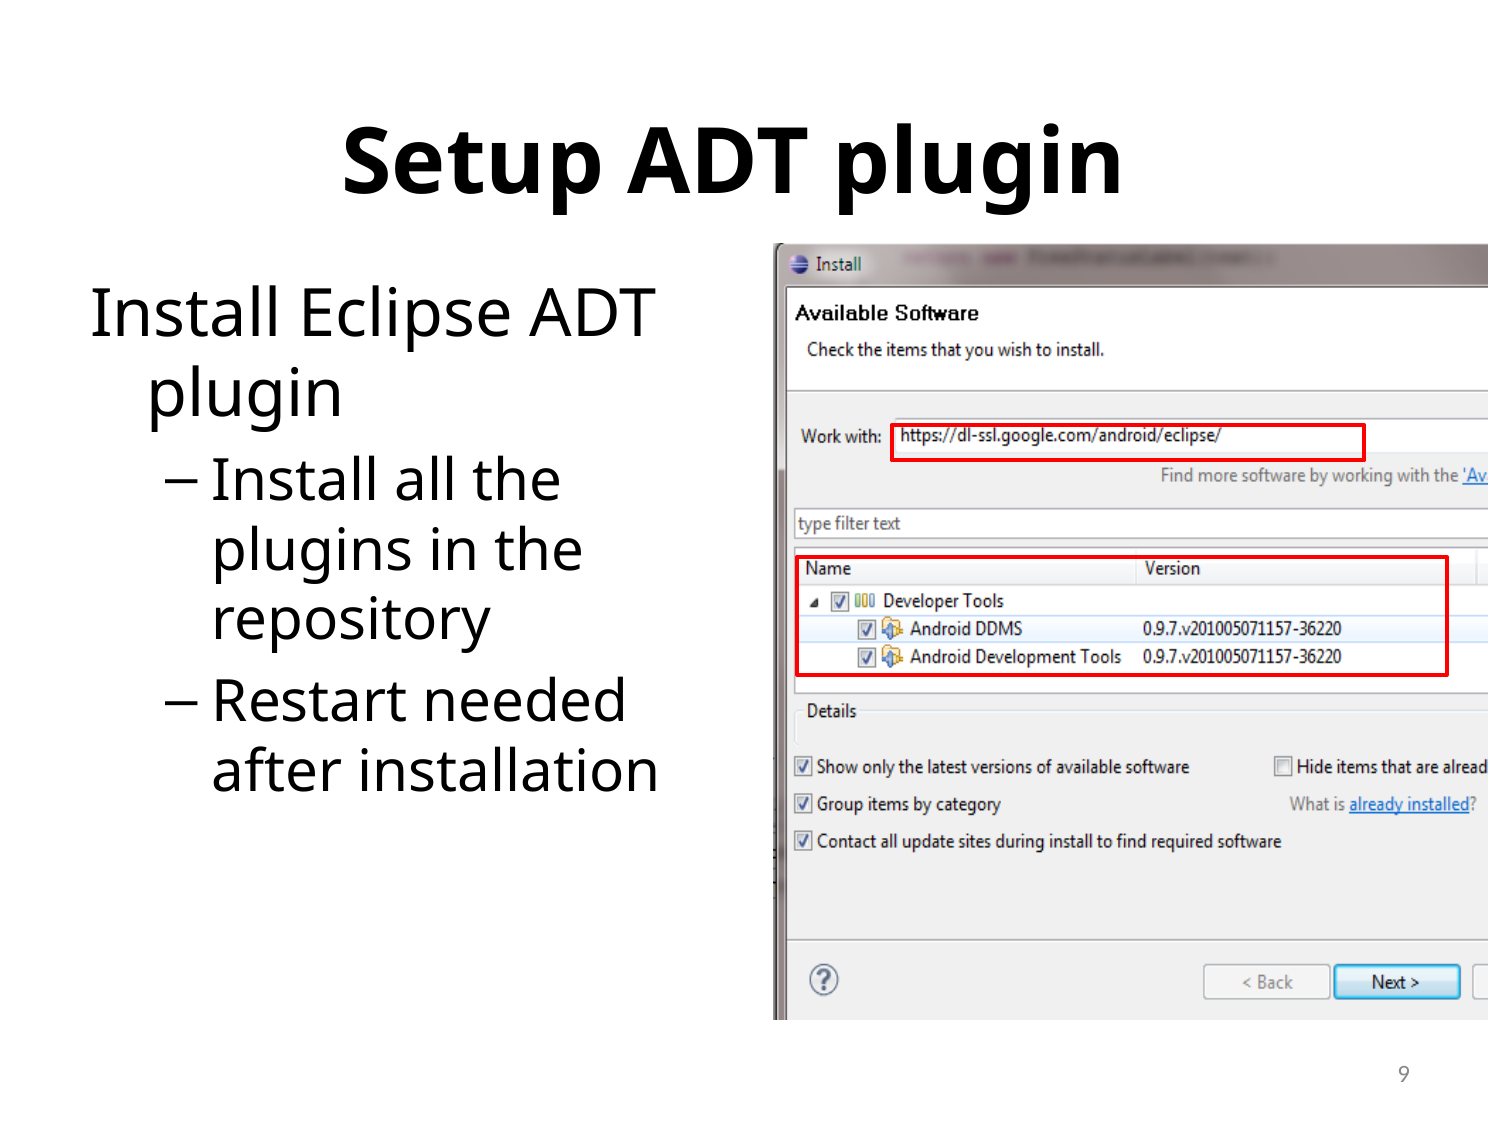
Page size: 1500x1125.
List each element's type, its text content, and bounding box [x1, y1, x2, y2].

list Install Eclipse ADT plugin Install all the plugins in the repository Restart needed after installation [74, 262, 762, 1024]
slide_number 9 [1074, 1042, 1425, 1103]
title Setup ADT plugin [58, 81, 1409, 234]
picture [773, 243, 1489, 1020]
